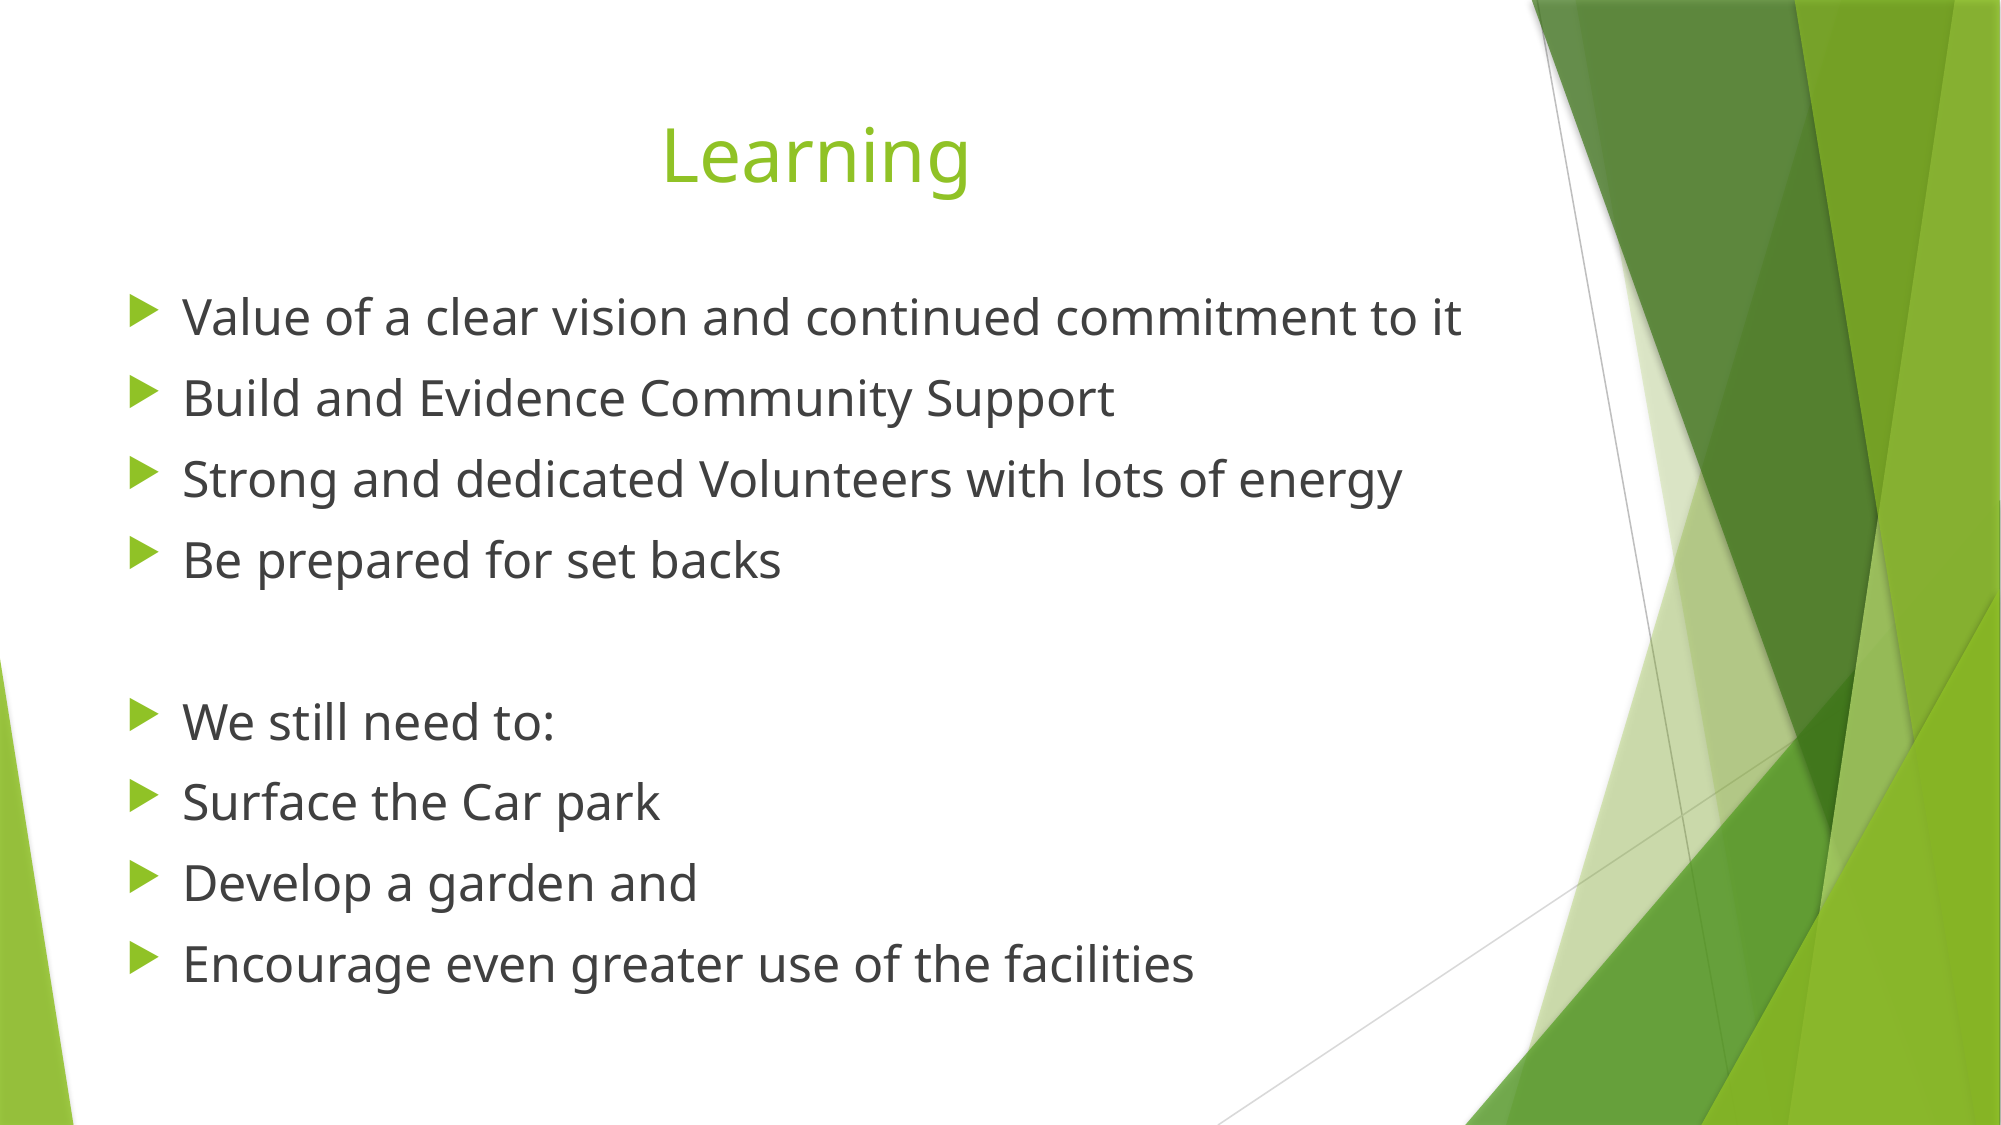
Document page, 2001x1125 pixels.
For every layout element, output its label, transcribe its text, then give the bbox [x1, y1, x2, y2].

title Learning [111, 99, 1522, 278]
list Value of a clear vision and continued commitment to it Build and Evidence Community Support Strong and dedicated Volunteers with lots of energy Be prepared for set backs We still need to: Surface the Car park Develop a garden and Encourage even greater use of the facilities [111, 278, 1522, 992]
